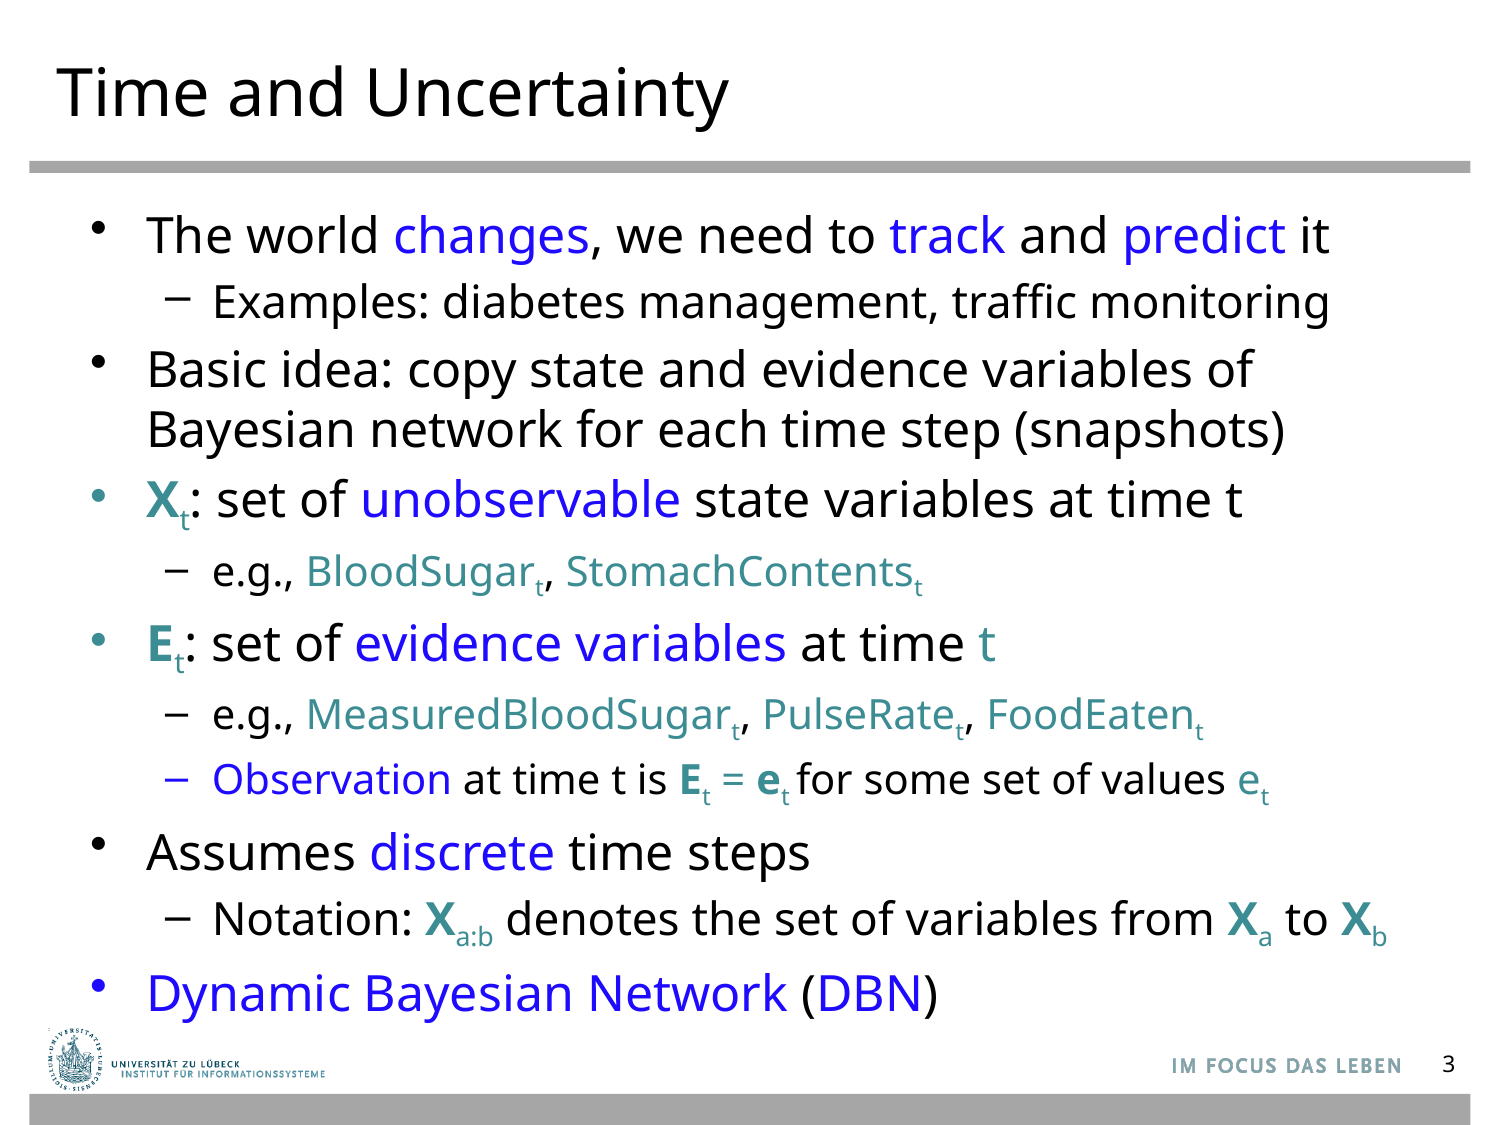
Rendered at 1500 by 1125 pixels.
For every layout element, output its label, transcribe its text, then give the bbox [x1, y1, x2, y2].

picture [1173, 1058, 1305, 1073]
slide_number 3 [1305, 1050, 1471, 1083]
title Time and Uncertainty [41, 42, 1465, 126]
list The world changes, we need to track and predict it Examples: diabetes management, traffic monitoring Basic idea: copy state and evidence variables of Bayesian network for each time step (snapshots) Xt: set of unobservable state variables at time t e.g., BloodSugart, StomachContentst Et: set of evidence variables at time t e.g., MeasuredBloodSugart, PulseRatet, FoodEatent Observation at time t is Et = et for some set of values et Assumes discrete time steps Notation: Xa:b denotes the set of variables from Xa to Xb Dynamic Bayesian Network (DBN) [75, 196, 1425, 1012]
